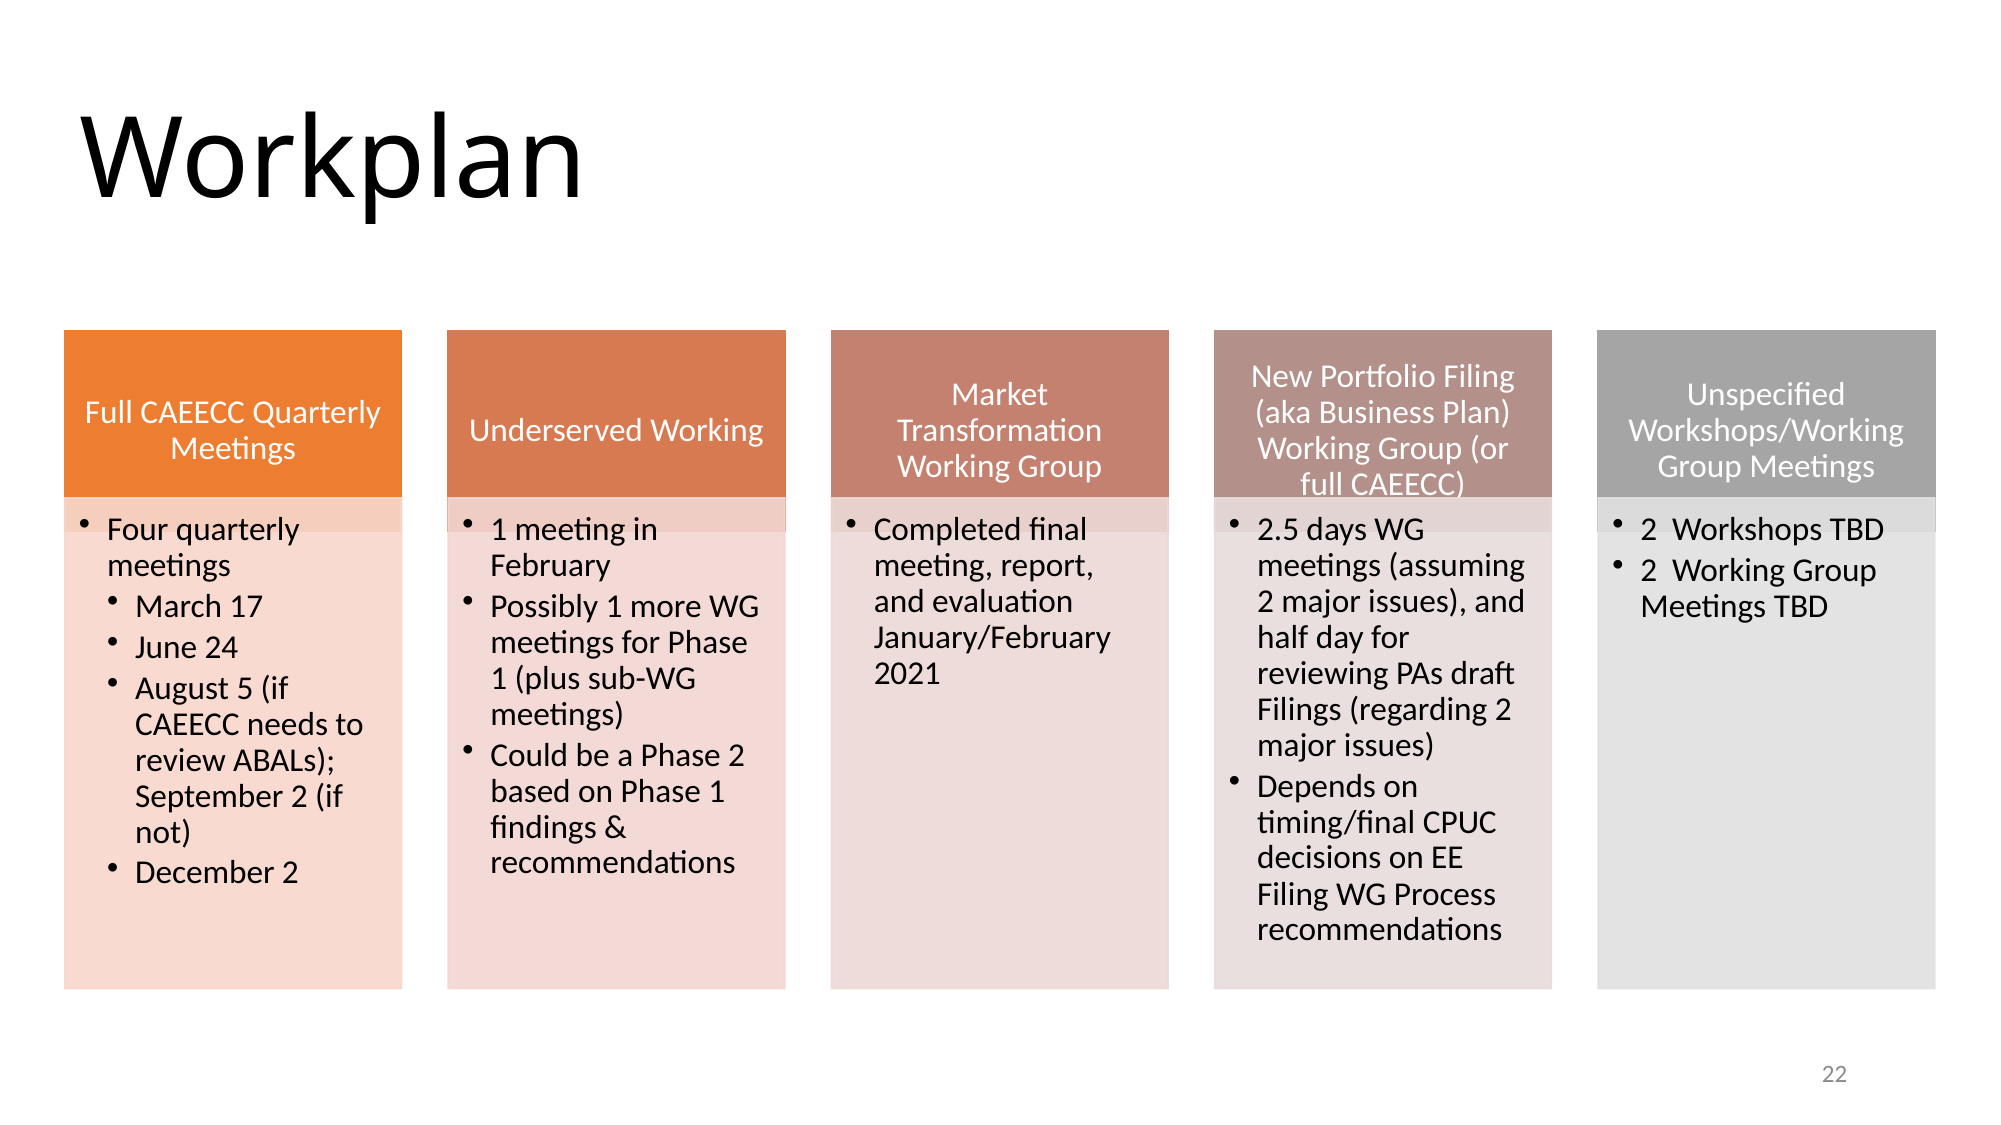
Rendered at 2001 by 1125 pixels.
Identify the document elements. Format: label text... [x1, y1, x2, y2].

title Workplan [64, 52, 1936, 271]
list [64, 302, 1936, 1017]
slide_number 22 [1412, 1042, 1863, 1103]
